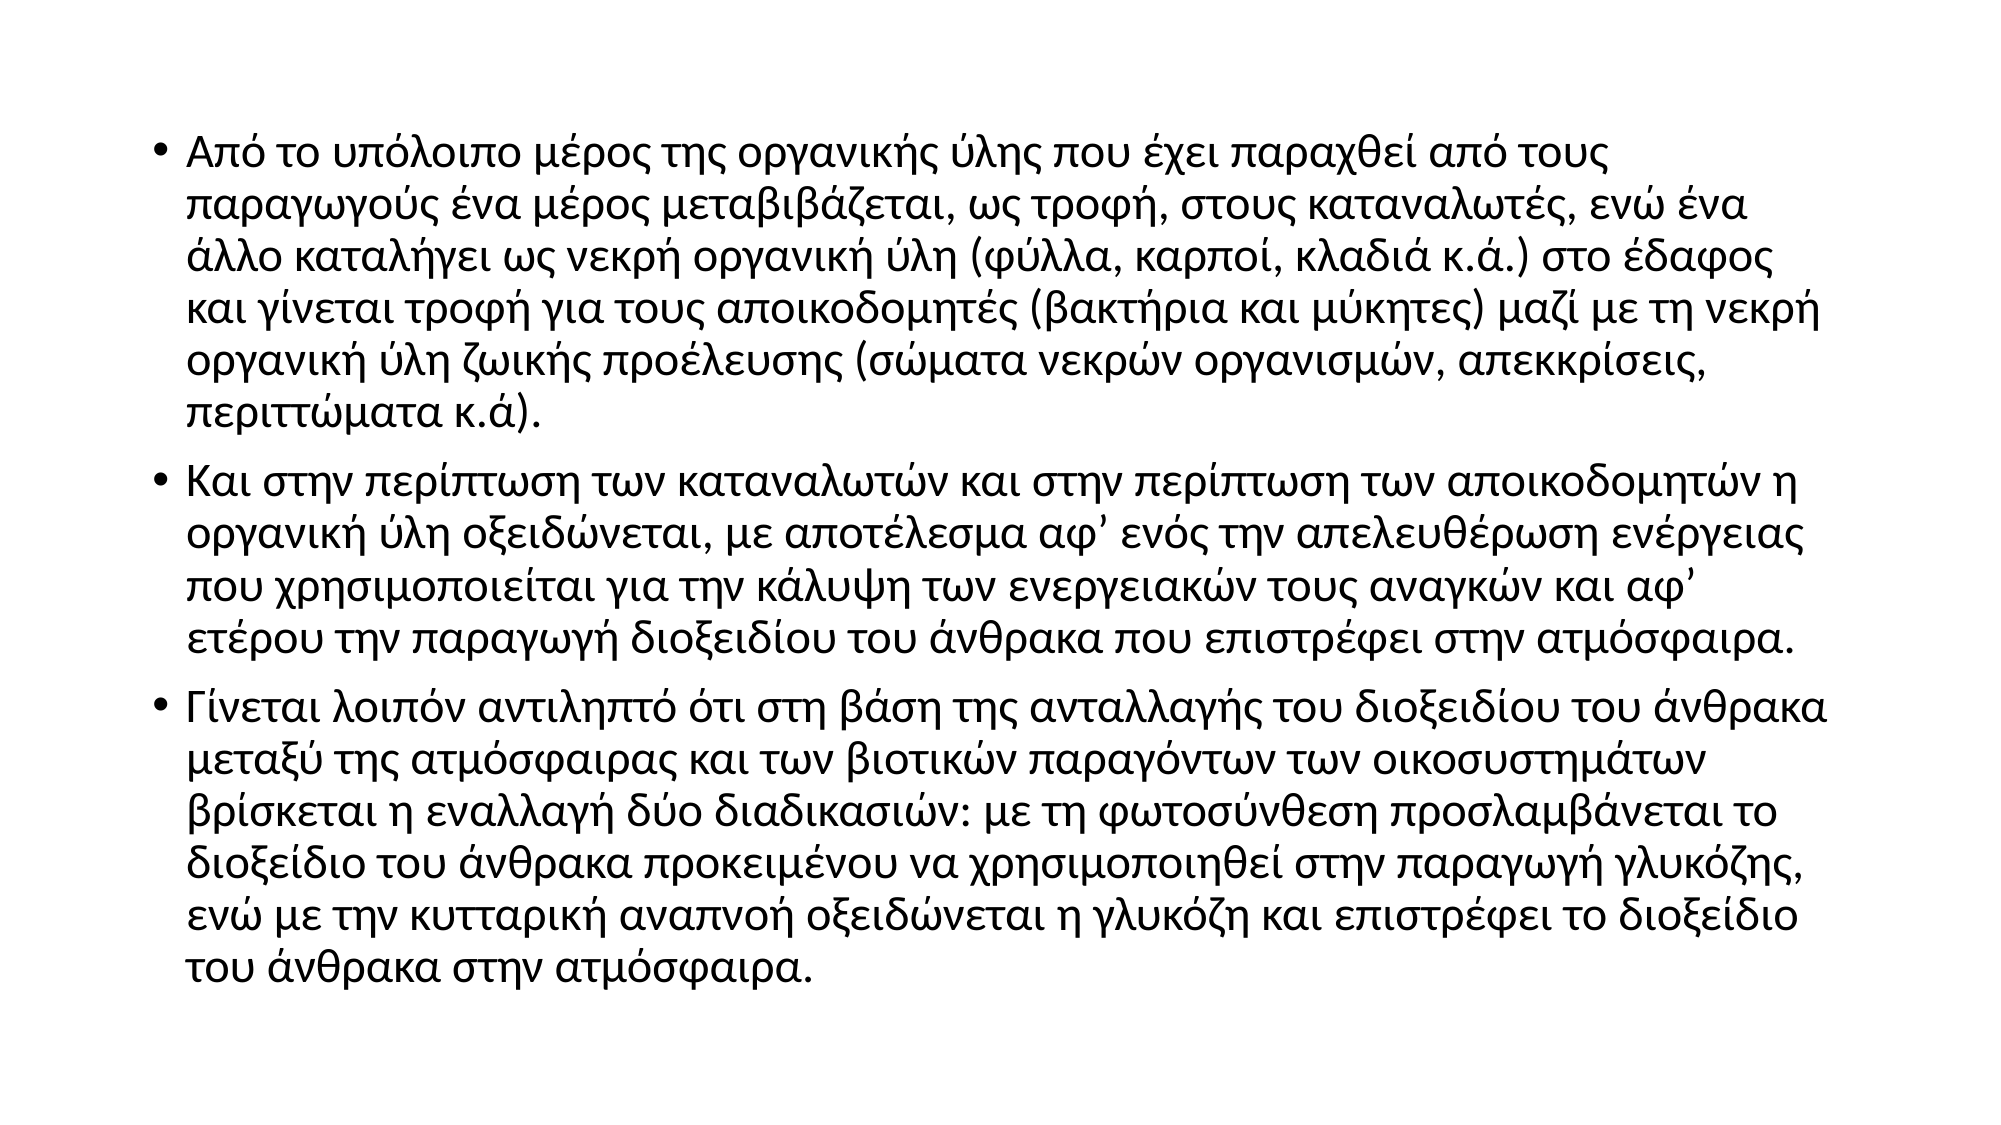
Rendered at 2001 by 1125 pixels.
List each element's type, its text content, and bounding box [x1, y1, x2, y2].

list Από το υπόλοιπο μέρος της οργανικής ύλης που έχει παραχθεί από τους παραγωγούς ένα μέρος μεταβιβάζεται, ως τροφή, στους καταναλωτές, ενώ ένα άλλο καταλήγει ως νεκρή οργανική ύλη (φύλλα, καρποί, κλαδιά κ.ά.) στο έδαφος και γίνεται τροφή για τους αποικοδομητές (βακτήρια και μύκητες) μαζί με τη νεκρή οργανική ύλη ζωικής προέλευσης (σώματα νεκρών οργανισμών, απεκκρίσεις, περιττώματα κ.ά). Και στην περίπτωση των καταναλωτών και στην περίπτωση των αποικοδομητών η οργανική ύλη οξειδώνεται, με αποτέλεσμα αφ’ ενός την απελευθέρωση ενέργειας που χρησιμοποιείται για την κάλυψη των ενεργειακών τους αναγκών και αφ’ ετέρου την παραγωγή διοξειδίου του άνθρακα που επιστρέφει στην ατμόσφαιρα. Γίνεται λοιπόν αντιληπτό ότι στη βάση της ανταλλαγής του διοξειδίου του άνθρακα μεταξύ της ατμόσφαιρας και των βιοτικών παραγόντων των οικοσυστημάτων βρίσκεται η εναλλαγή δύο διαδικασιών: με τη φωτοσύνθεση προσλαμβάνεται το διοξείδιο του άνθρακα προκειμένου να χρησιμοποιηθεί στην παραγωγή γλυκόζης, ενώ με την κυτταρική αναπνοή οξειδώνεται η γλυκόζη και επιστρέφει το διοξείδιο του άνθρακα στην ατμόσφαιρα. [137, 117, 1863, 1014]
